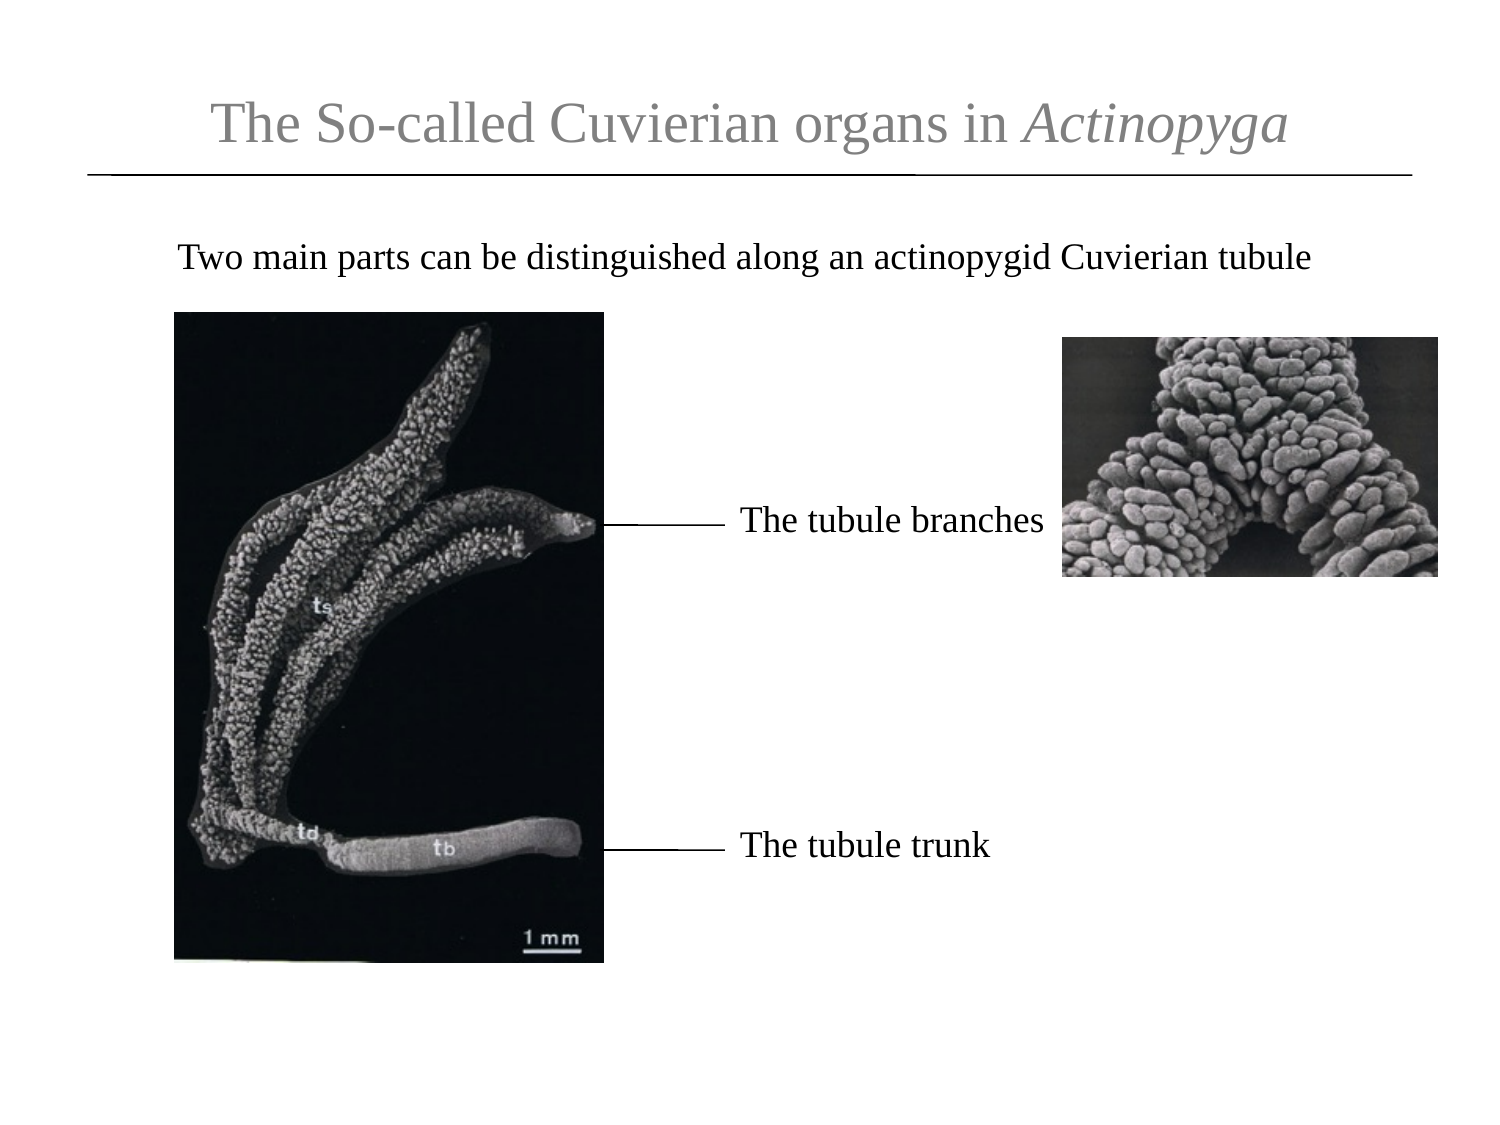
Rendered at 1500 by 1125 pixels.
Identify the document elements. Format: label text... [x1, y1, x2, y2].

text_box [599, 812, 1006, 873]
text_box Two main parts can be distinguished along an actinopygid Cuvierian tubule [162, 212, 1363, 288]
picture [174, 312, 604, 963]
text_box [599, 337, 1438, 577]
title The So-called Cuvierian organs in Actinopyga [112, 24, 1388, 213]
